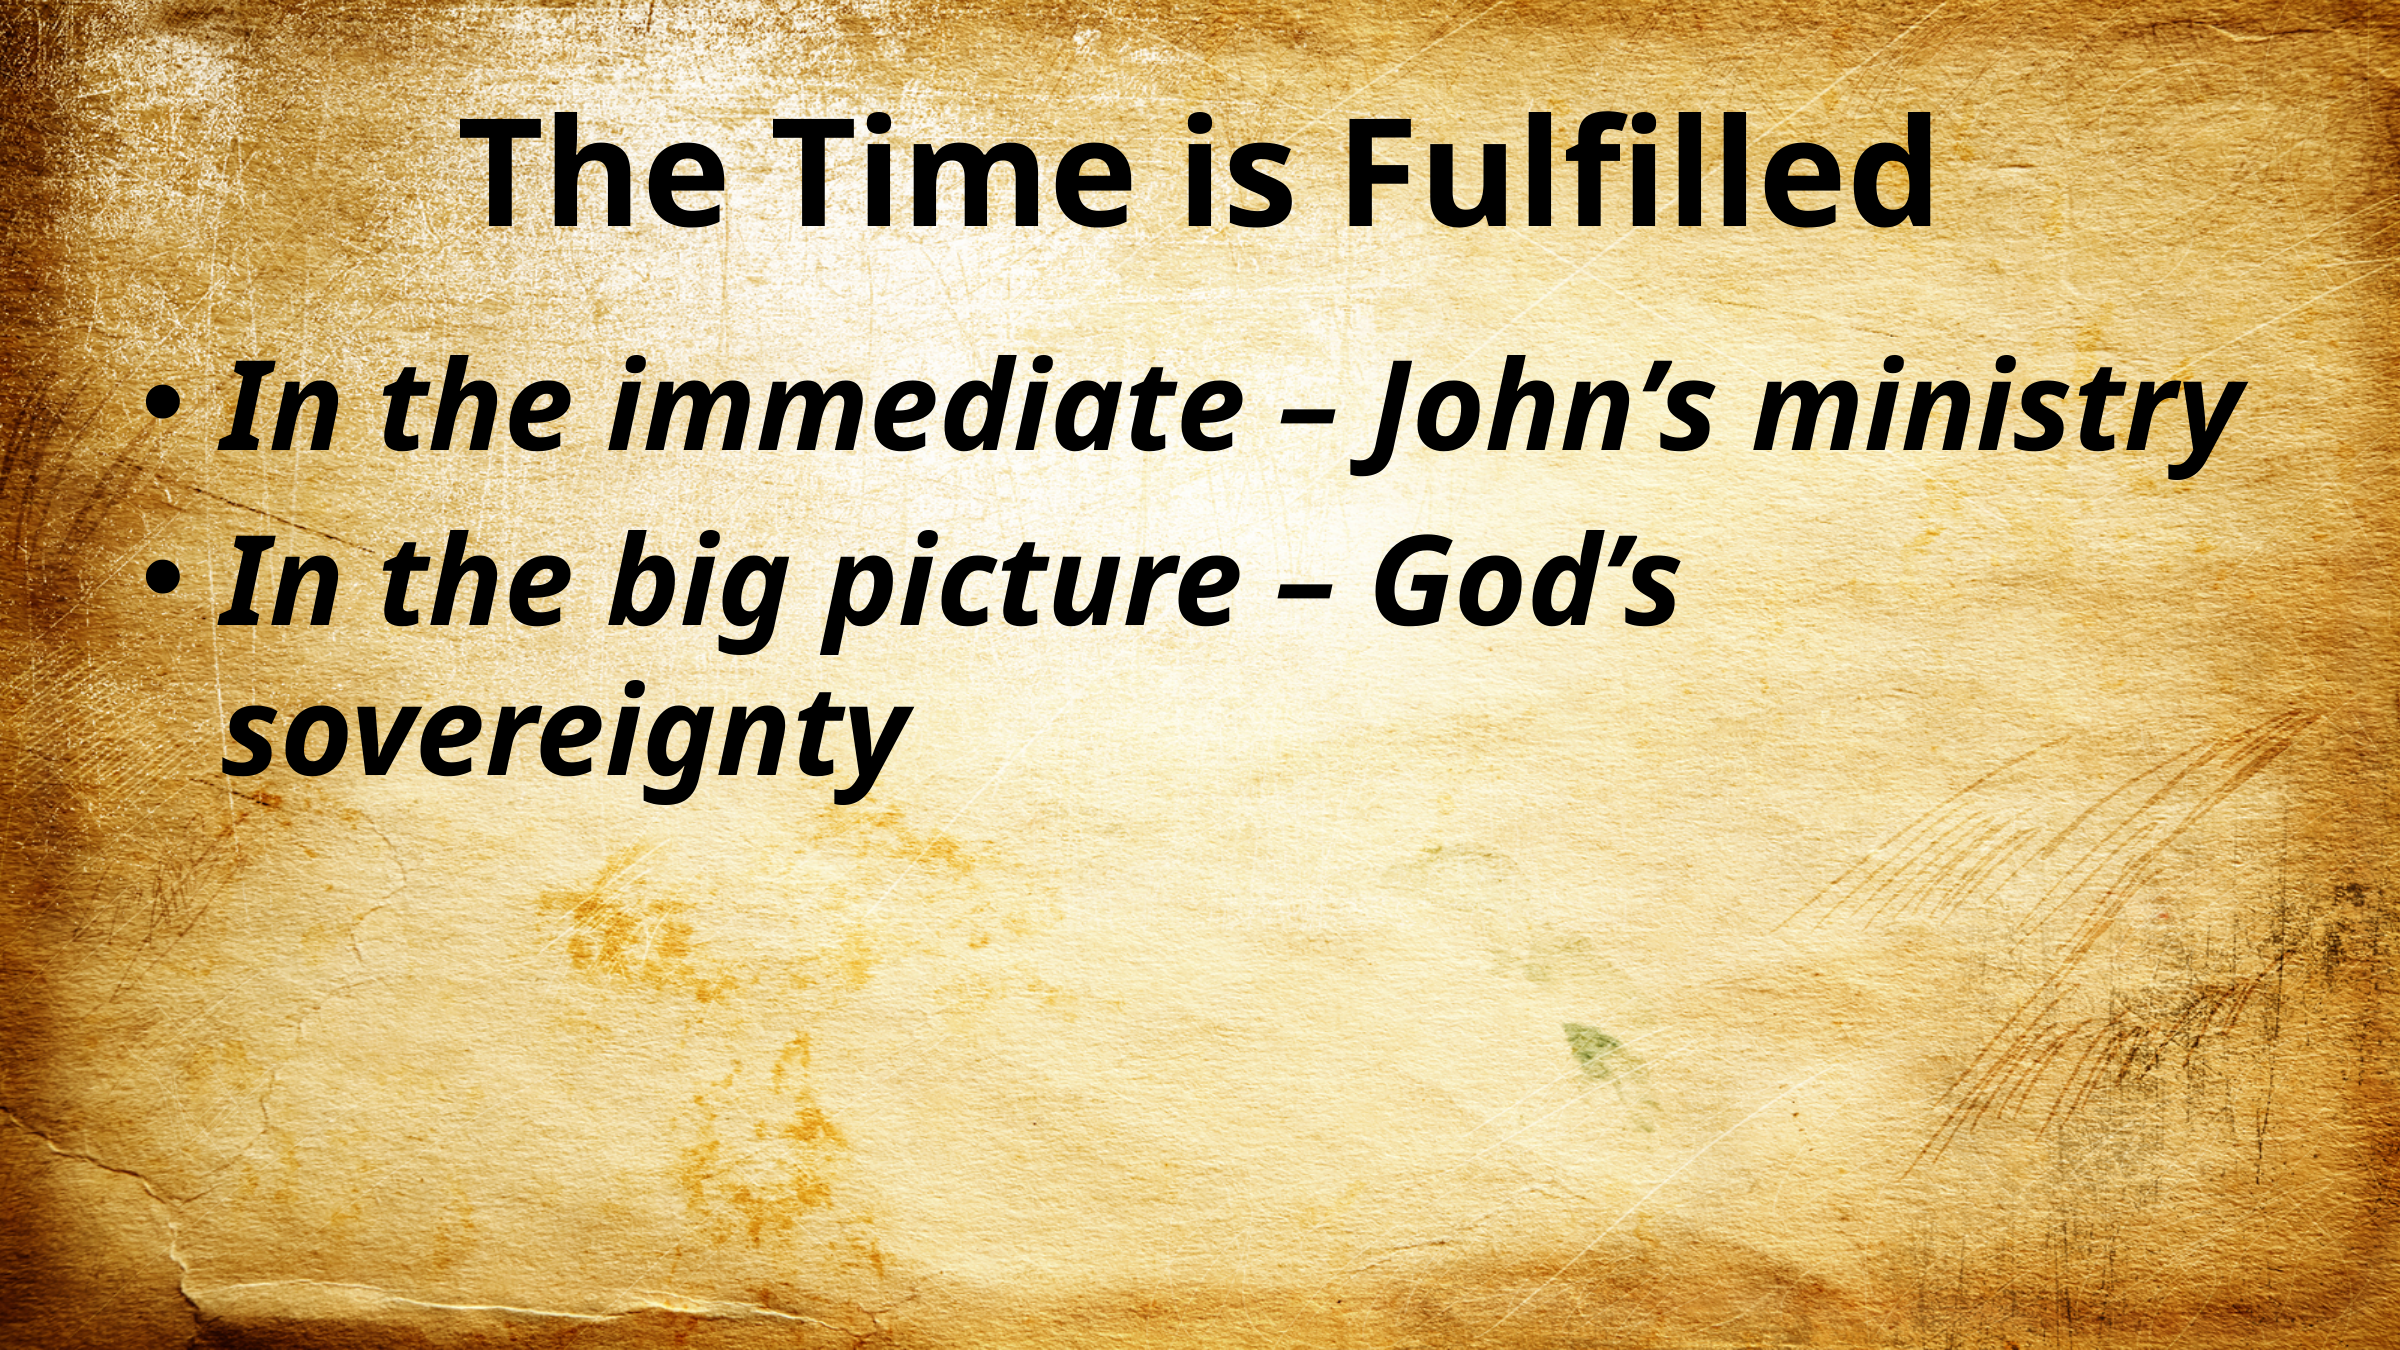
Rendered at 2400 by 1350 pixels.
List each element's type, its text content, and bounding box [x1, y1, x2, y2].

title The Time is Fulfilled [120, 54, 2280, 279]
picture [0, 0, 2400, 1350]
list In the immediate – John’s ministry In the big picture – God’s sovereignty [120, 315, 2280, 1206]
